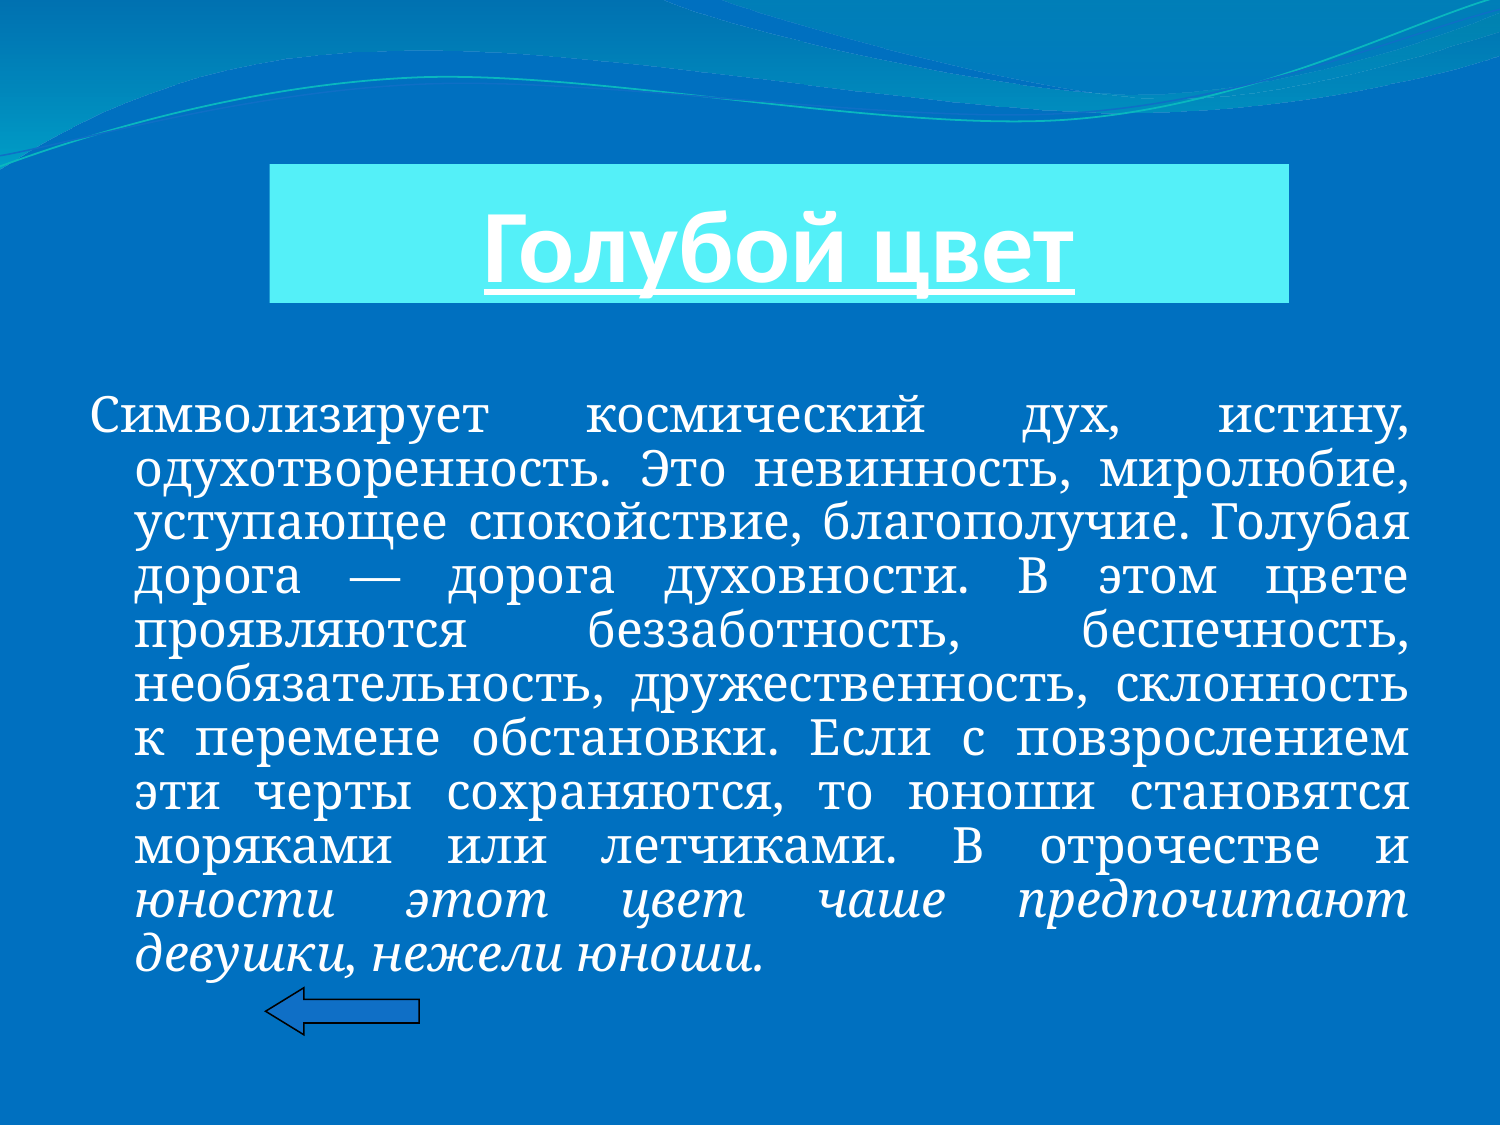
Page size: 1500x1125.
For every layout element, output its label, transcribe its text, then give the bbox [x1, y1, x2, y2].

list Символизирует космический дух, истину, одухотворенность. Это невинность, миролюбие, уступающее спокойствие, благополучие. Голубая дорога — дорога духовности. В этом цвете проявляются беззаботность, беспечность, необязательность, дружественность, склонность к перемене обстановки. Если с повзрослением эти черты сохраняются, то юноши становятся моряками или летчиками. В отрочестве и юности этот цвет чаше предпочитают девушки, неже­ли юноши. [75, 317, 1425, 1038]
title Голубой цвет [269, 164, 1289, 303]
text_box [265, 987, 420, 1035]
